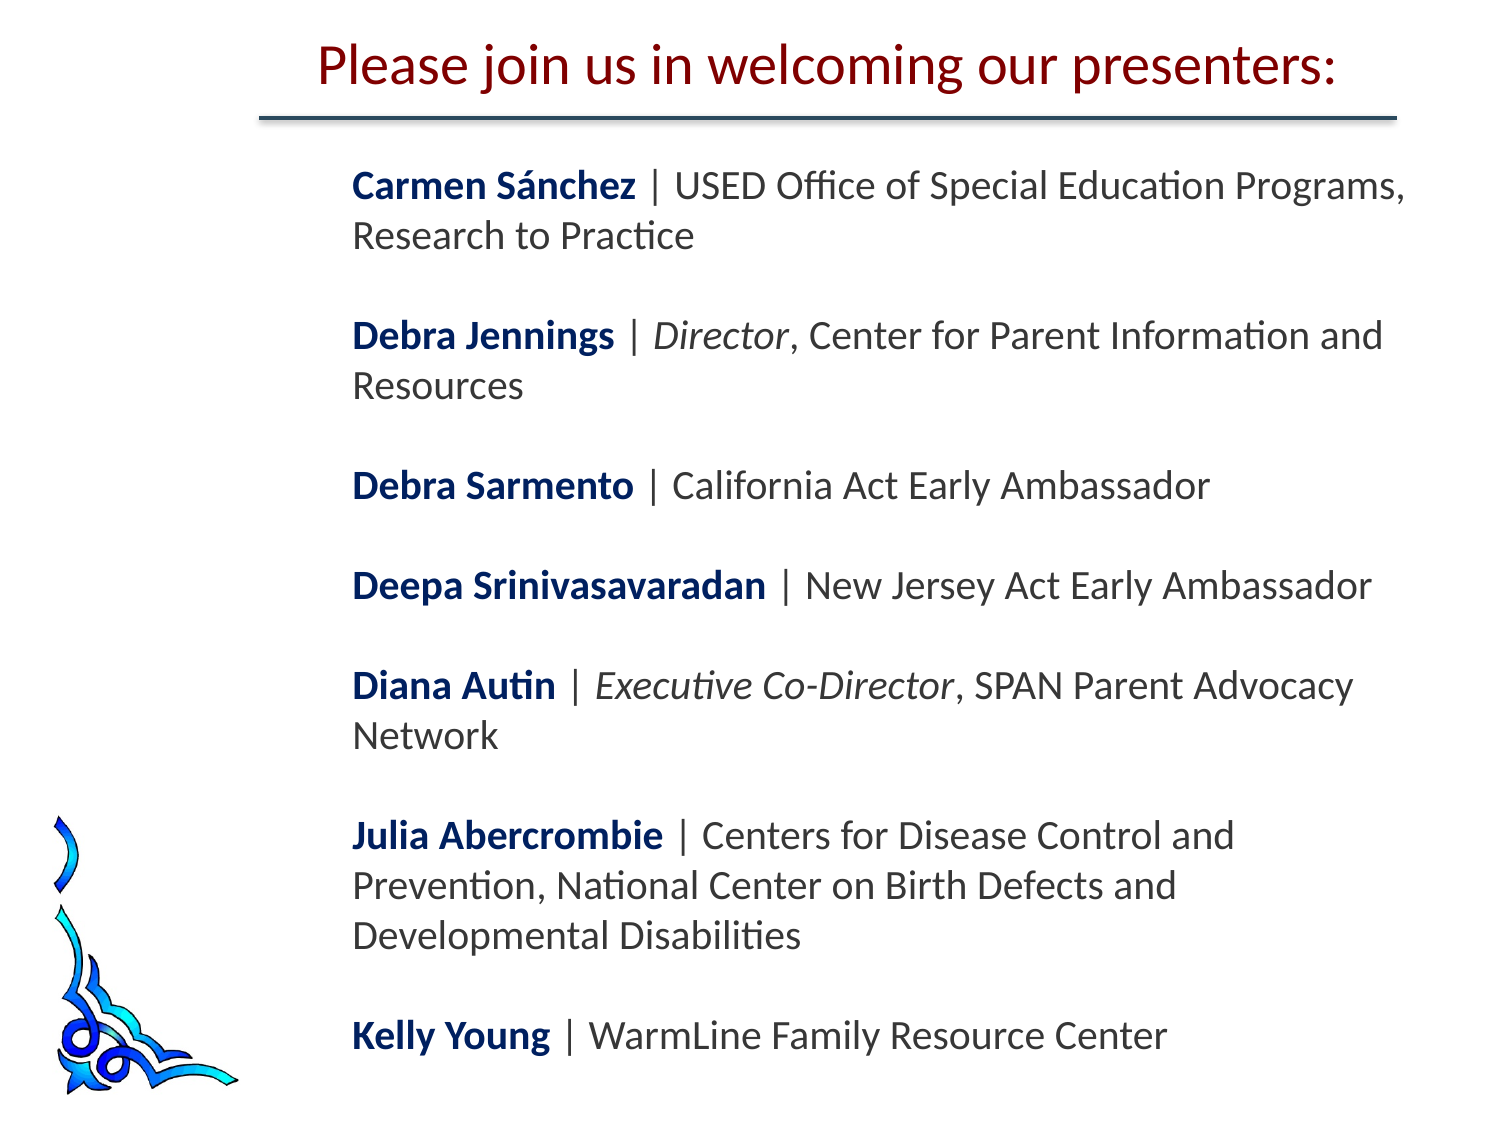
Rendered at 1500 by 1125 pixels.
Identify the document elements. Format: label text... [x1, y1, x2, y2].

picture [51, 813, 241, 1095]
text_box Carmen Sánchez | USED Office of Special Education Programs, Research to Practice Debra Jennings | Director, Center for Parent Information and Resources Debra Sarmento | California Act Early Ambassador Deepa Srinivasavaradan | New Jersey Act Early Ambassador Diana Autin | Executive Co-Director, SPAN Parent Advocacy Network Julia Abercrombie | Centers for Disease Control and Prevention, National Center on Birth Defects and Developmental Disabilities Kelly Young | WarmLine Family Resource Center [337, 149, 1450, 727]
text_box Please join us in welcoming our presenters: [259, 19, 1397, 95]
